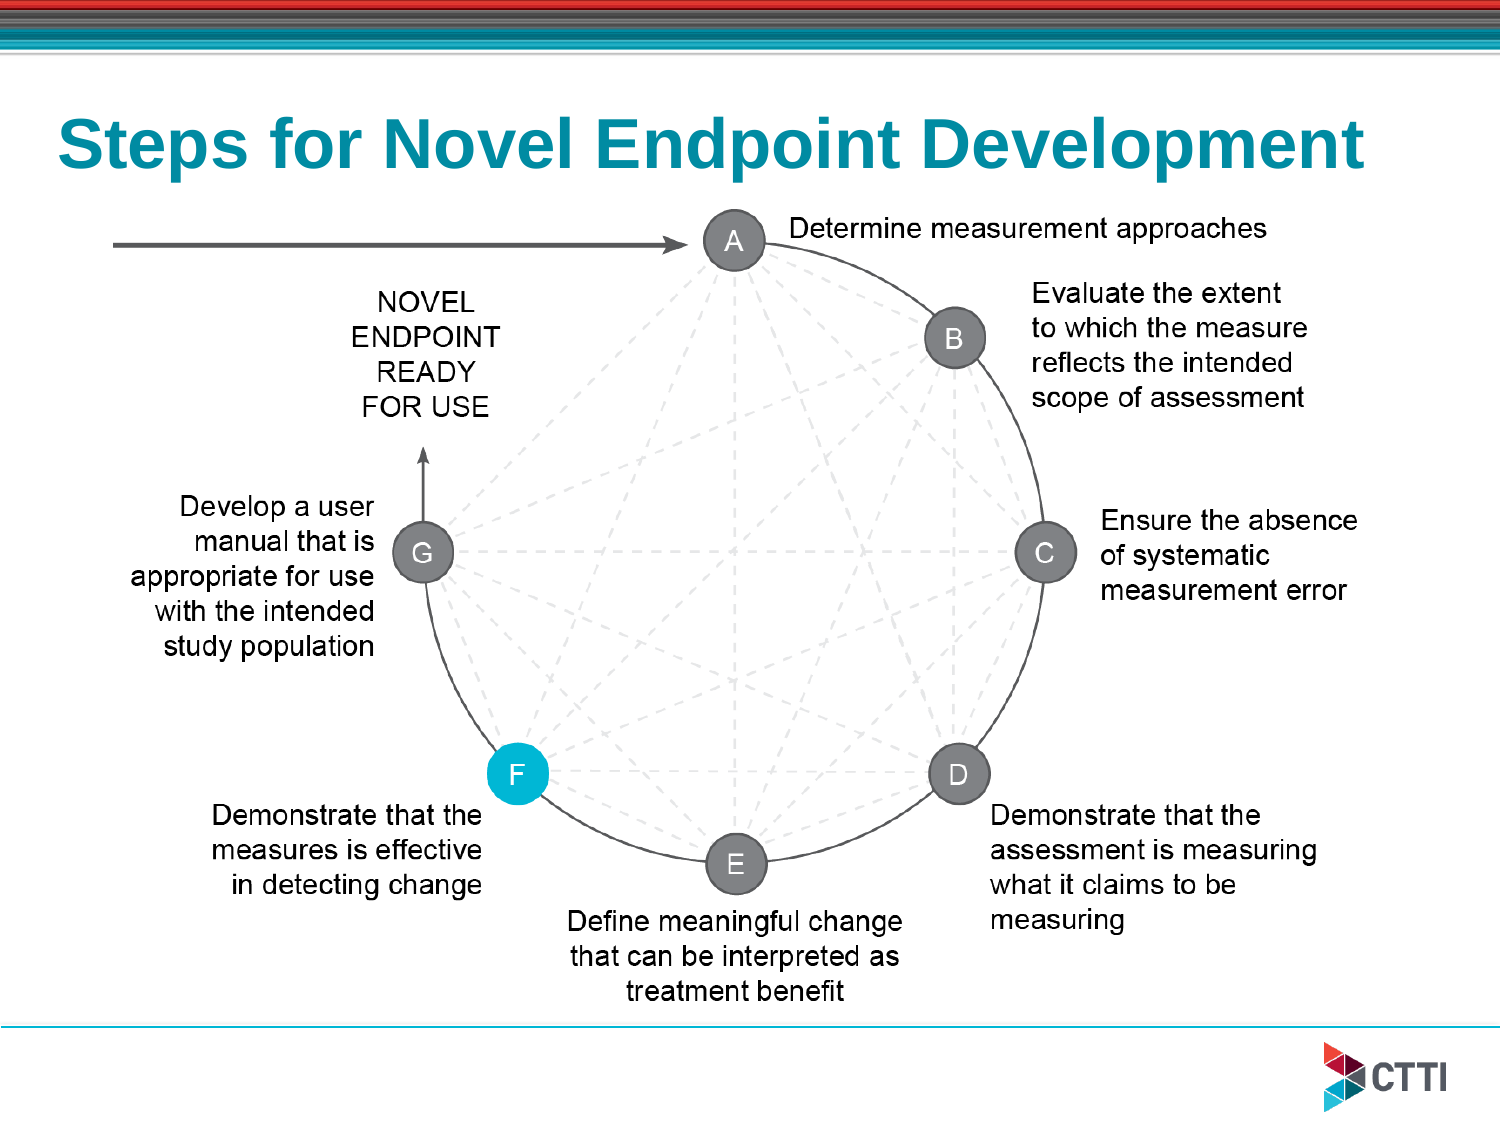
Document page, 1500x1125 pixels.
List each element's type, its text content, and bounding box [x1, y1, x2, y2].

picture [1324, 1042, 1446, 1112]
picture [96, 201, 1404, 1016]
picture [0, 0, 1500, 59]
title Steps for Novel Endpoint Development [56, 77, 1446, 204]
